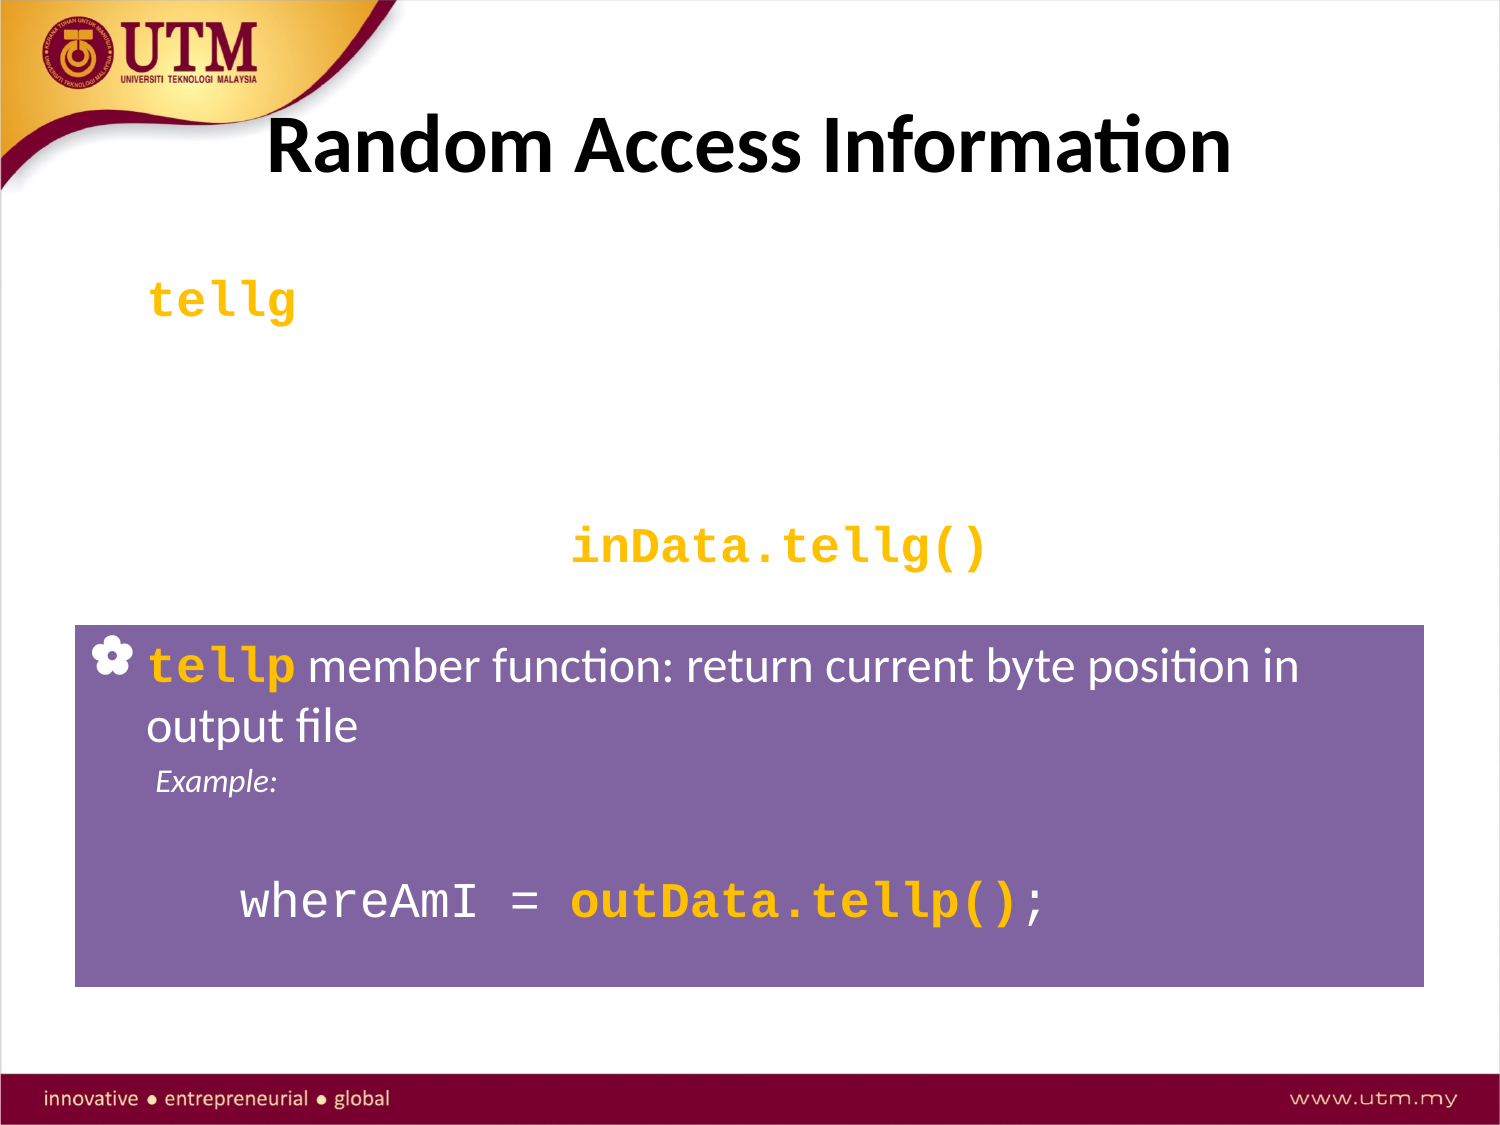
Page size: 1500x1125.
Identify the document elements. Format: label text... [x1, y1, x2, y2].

list tellg member function: return current byte position in input file Example: long int whereAmI; whereAmI = inData.tellg(); [75, 250, 1425, 588]
title Random Access Information [75, 45, 1425, 233]
list tellp member function: return current byte position in output file Example: whereAmI = outData.tellp(); [74, 624, 1425, 988]
picture [0, 0, 1500, 1125]
